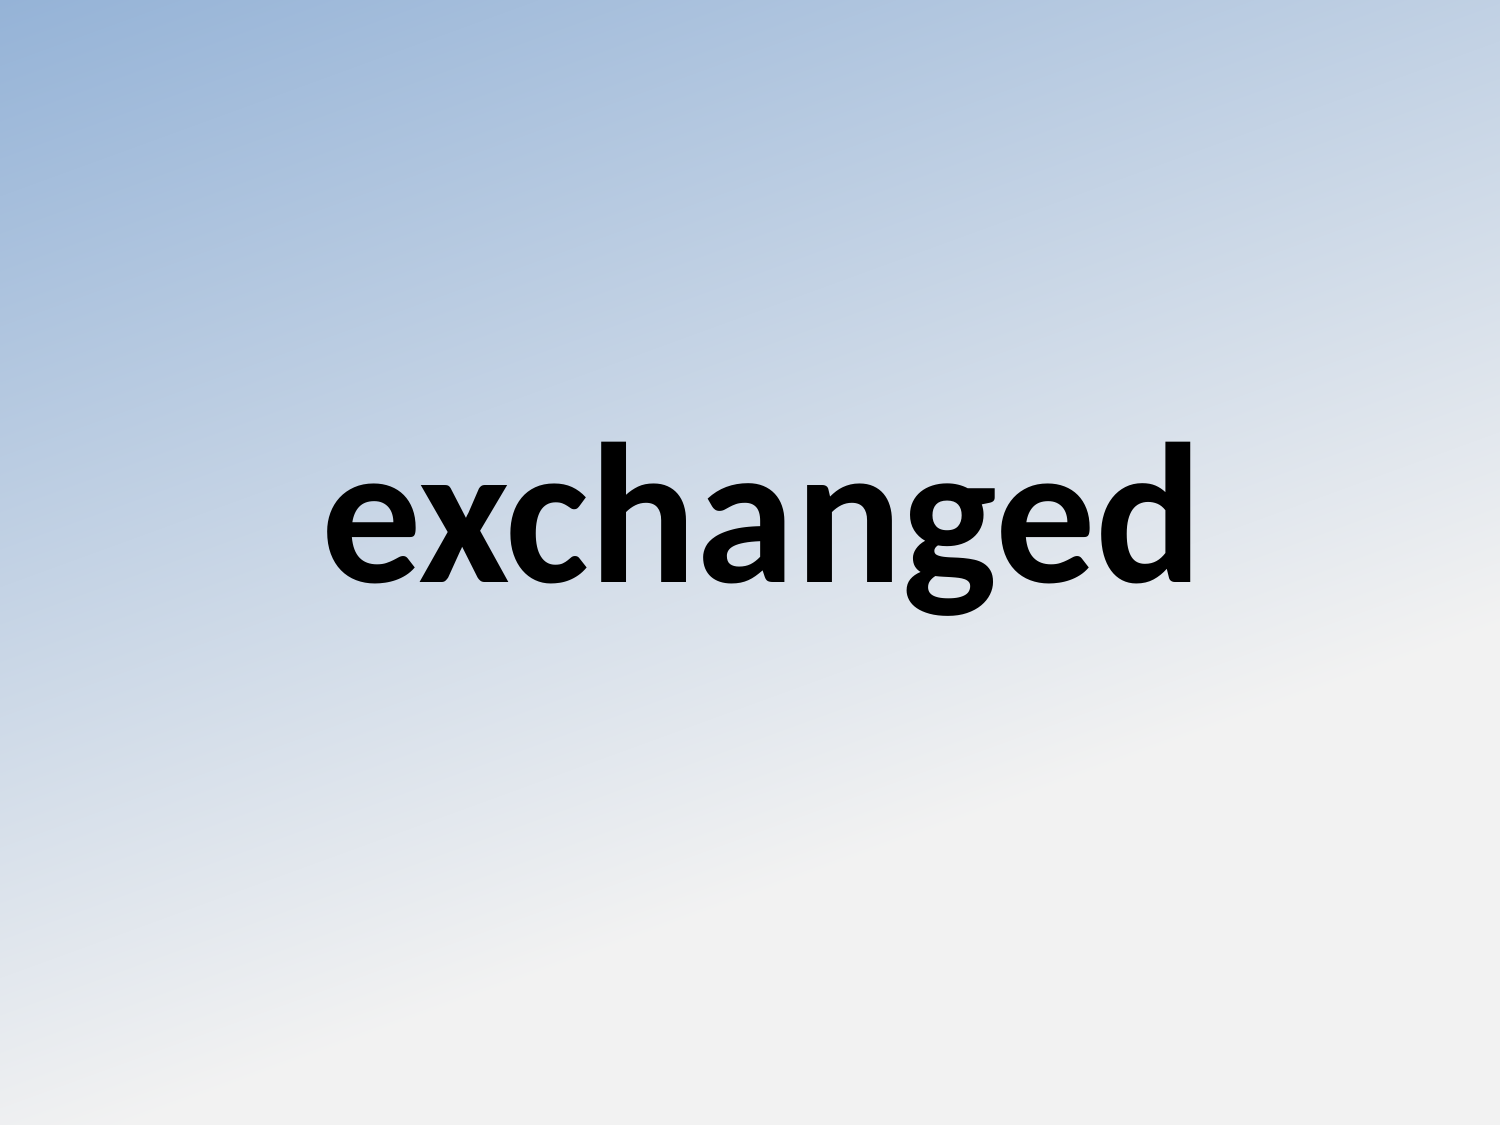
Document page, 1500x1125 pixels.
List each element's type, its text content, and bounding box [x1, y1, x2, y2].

text_box exchanged [199, 374, 1325, 630]
